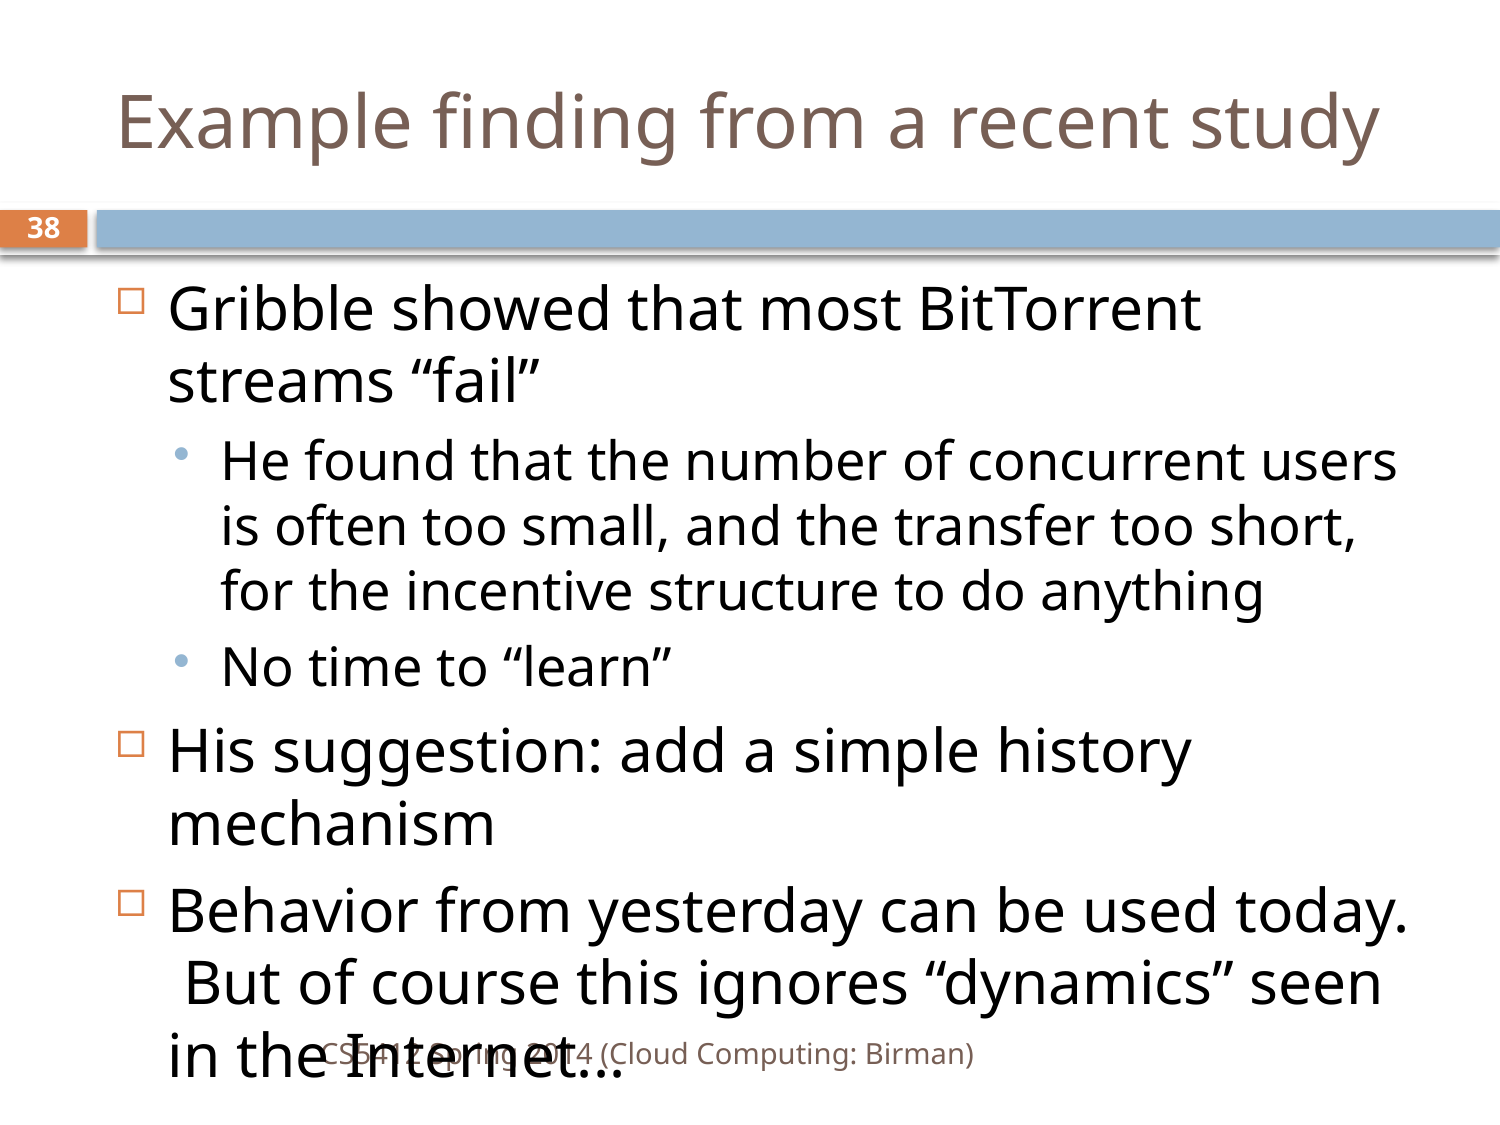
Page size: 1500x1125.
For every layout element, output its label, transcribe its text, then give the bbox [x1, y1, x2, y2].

list Gribble showed that most BitTorrent streams “fail” He found that the number of concurrent users is often too small, and the transfer too short, for the incentive structure to do anything No time to “learn” His suggestion: add a simple history mechanism Behavior from yesterday can be used today. But of course this ignores “dynamics” seen in the Internet... [100, 262, 1438, 1000]
slide_number 38 [0, 208, 88, 249]
footer CS5412 Spring 2014 (Cloud Computing: Birman) [99, 1024, 990, 1085]
title Example finding from a recent study [100, 37, 1438, 200]
